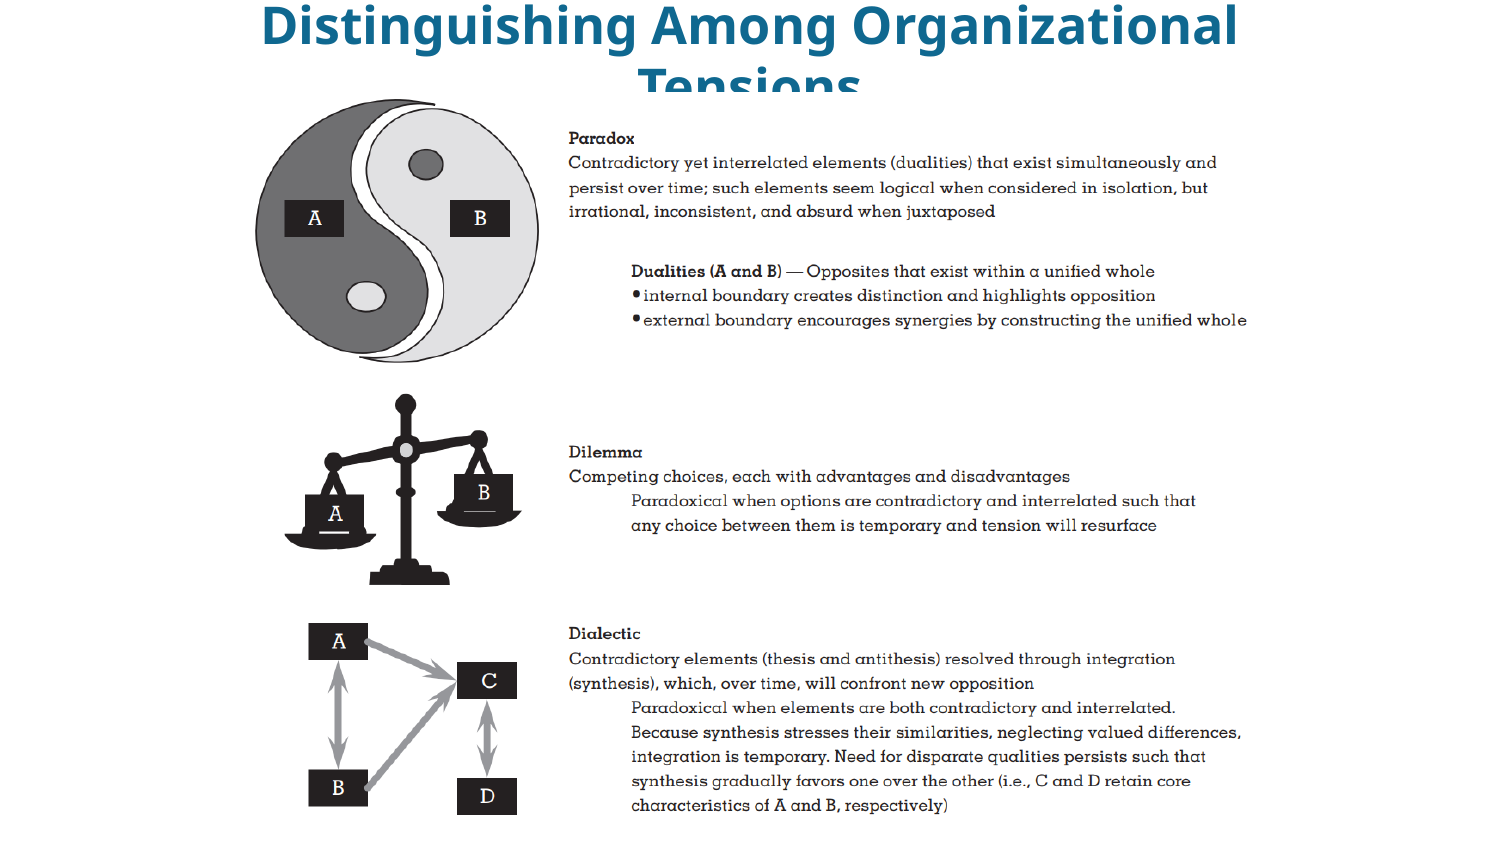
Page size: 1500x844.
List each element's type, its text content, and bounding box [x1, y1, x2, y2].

picture [125, 91, 1375, 844]
title ﻿Distinguishing Among Organizational Tensions [162, 17, 1338, 90]
